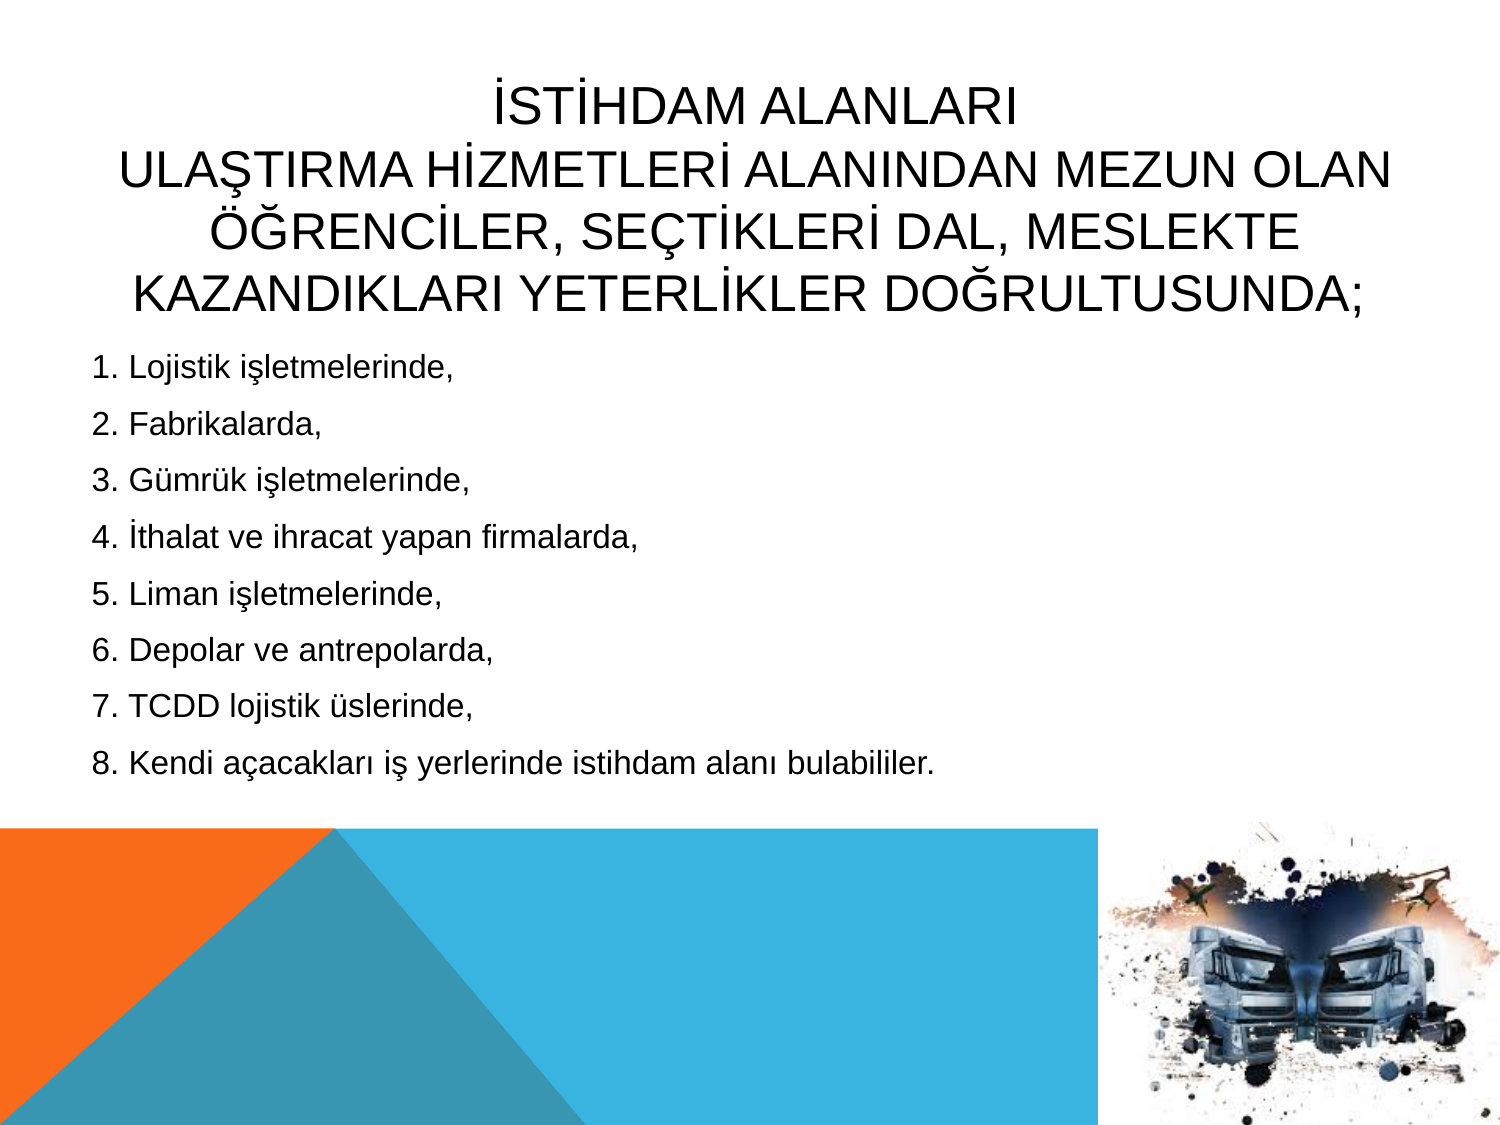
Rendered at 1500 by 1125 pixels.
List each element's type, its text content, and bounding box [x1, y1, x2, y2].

list 1. Lojistik işletmelerinde, 2. Fabrikalarda, 3. Gümrük işletmelerinde, 4. İthalat ve ihracat yapan firmalarda, 5. Liman işletmelerinde, 6. Depolar ve antrepolarda, 7. TCDD lojistik üslerinde, 8. Kendi açacakları iş yerlerinde istihdam alanı bulabililer. [76, 338, 1424, 823]
picture [1098, 822, 1500, 1125]
title İSTİHDAM ALANLARI Ulaştırma hizmetleri alanından mezun olan öğrenciler, seçtikleri dal, meslekte kazandIklarI yeterlİkler doğrultusunda; [76, 42, 1436, 350]
